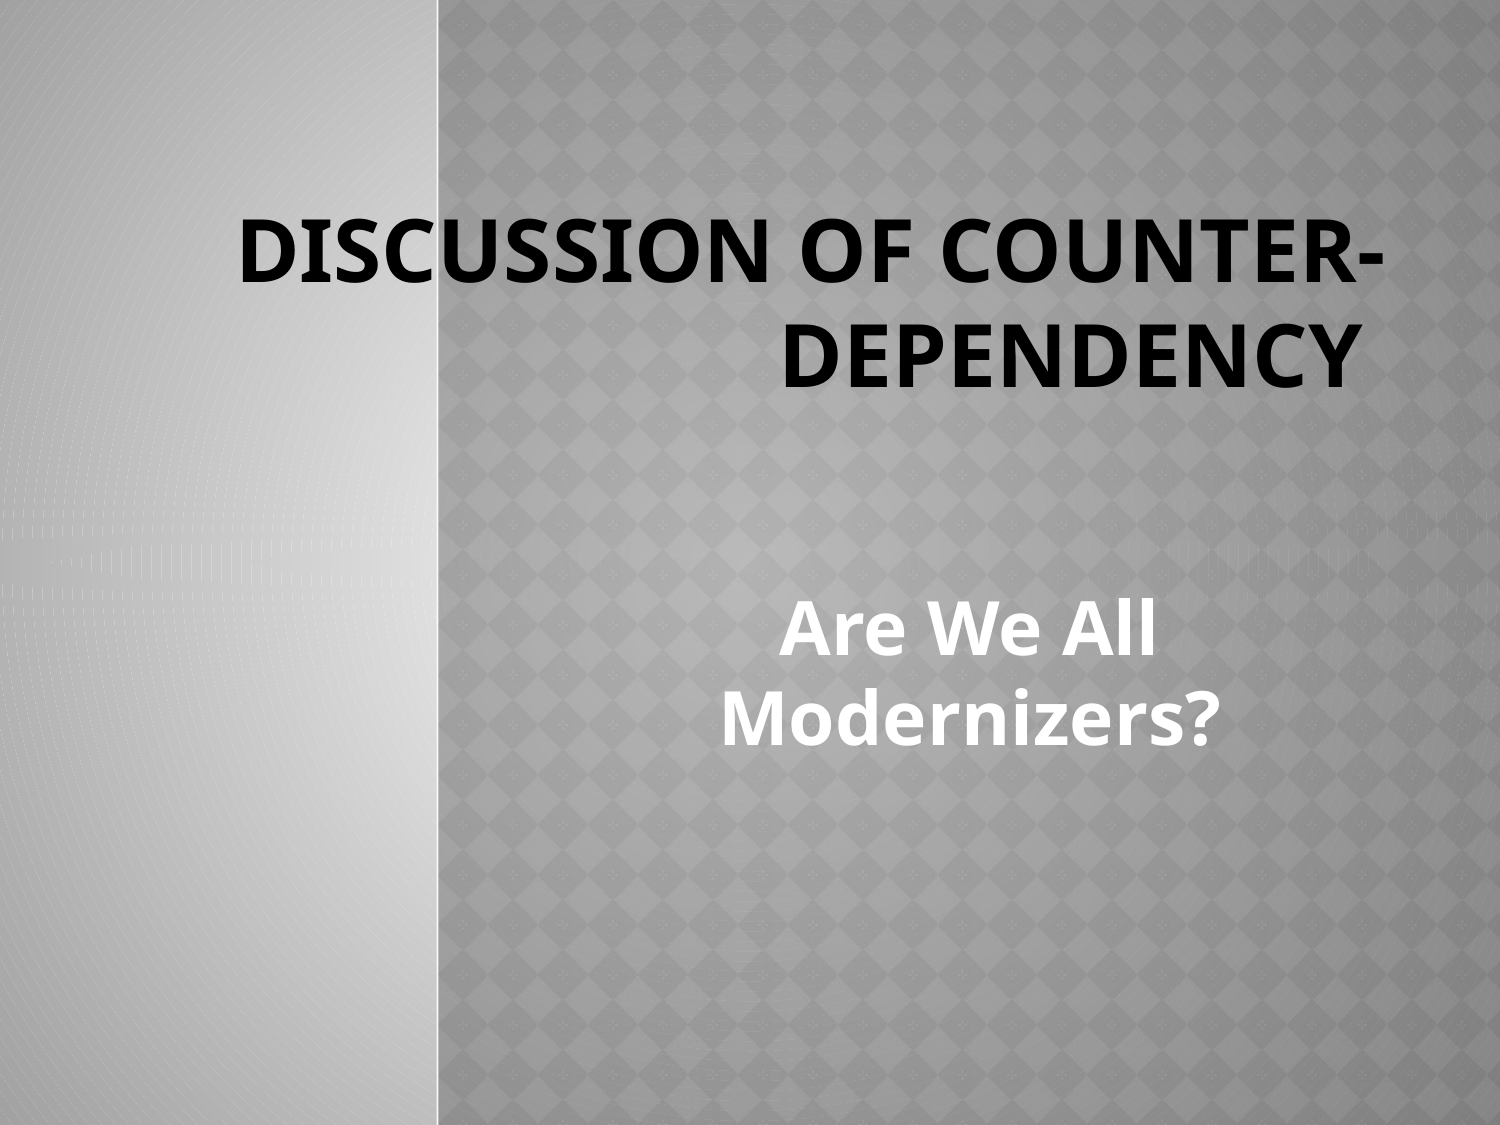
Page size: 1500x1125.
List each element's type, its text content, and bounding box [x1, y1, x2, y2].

subtitle Are We All Modernizers? [550, 580, 1390, 762]
title Discussion of Counter-Dependency [118, 298, 1394, 405]
